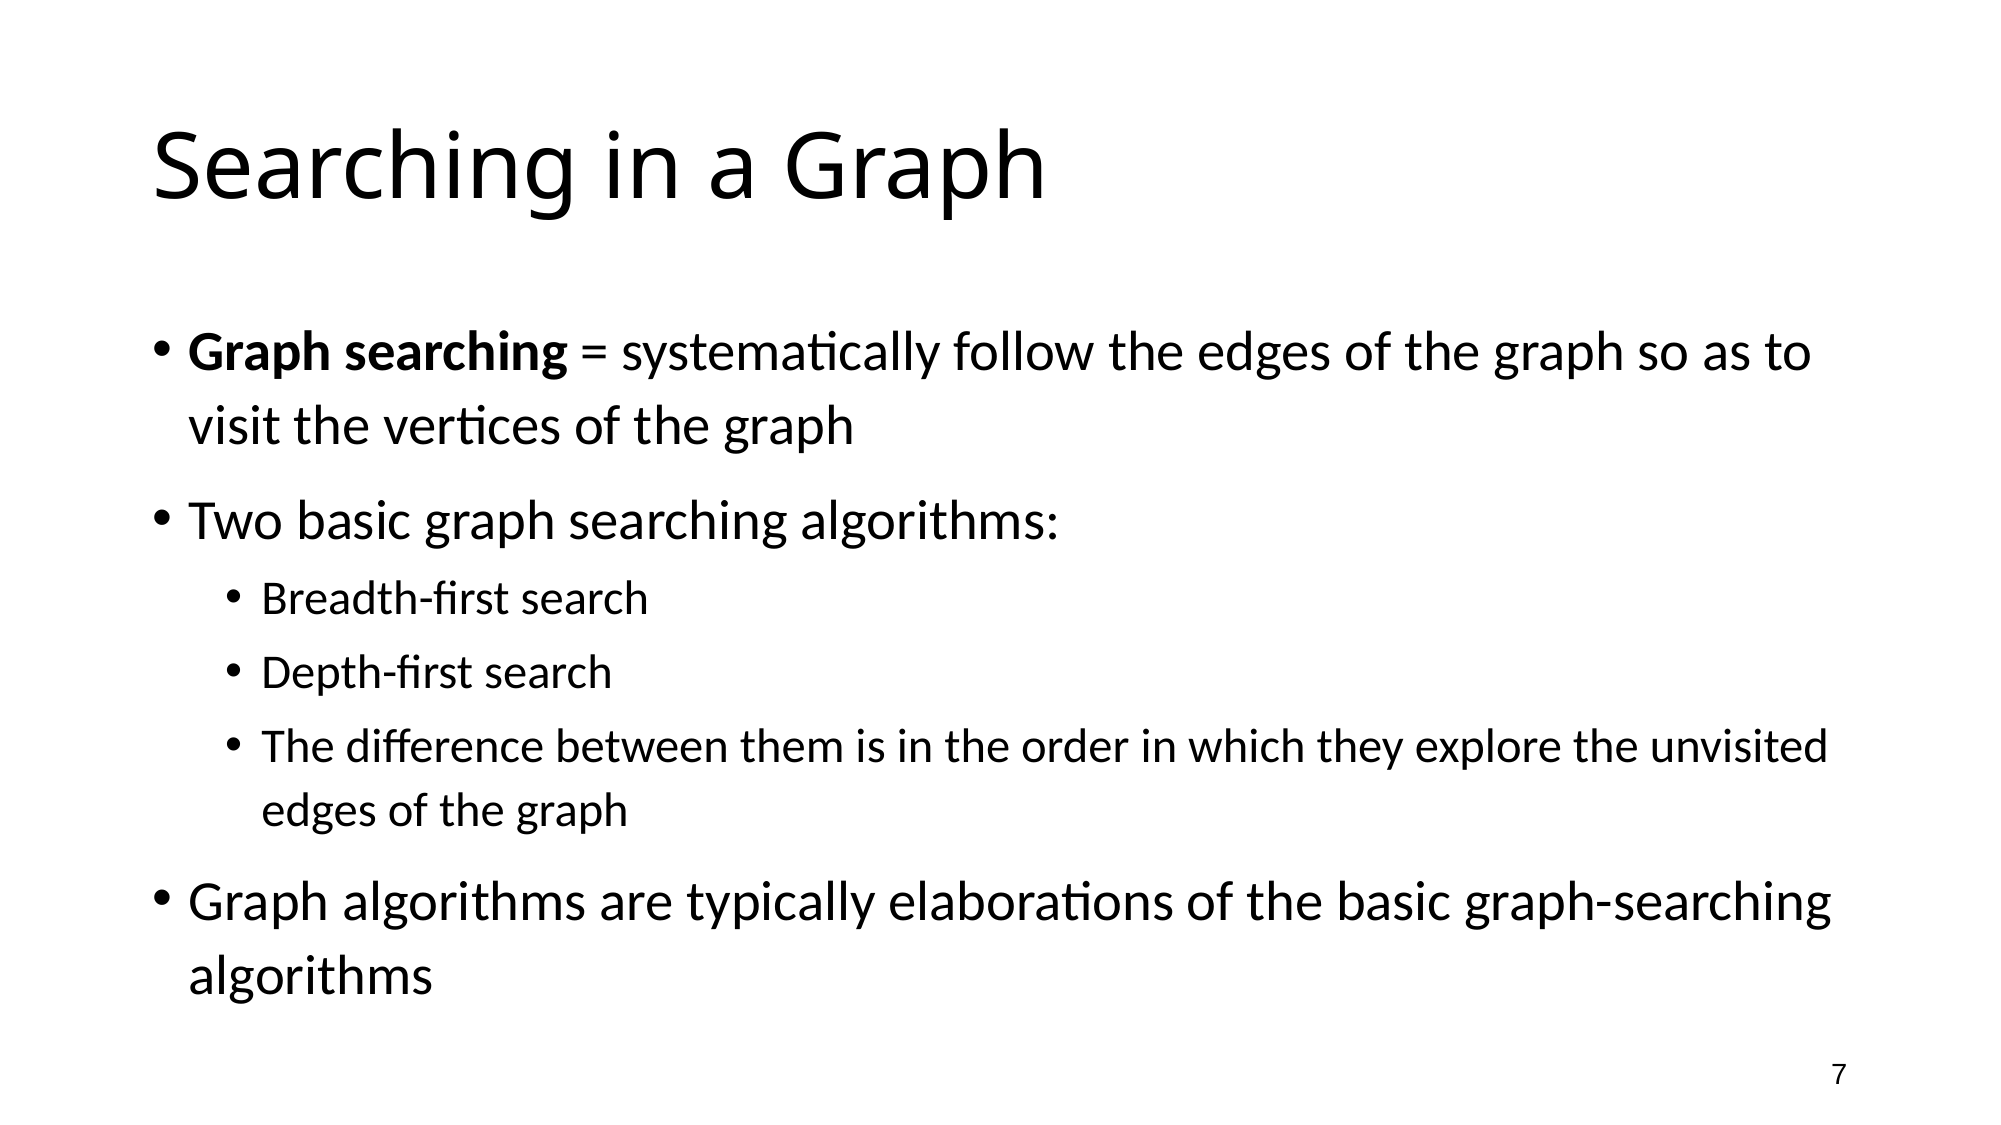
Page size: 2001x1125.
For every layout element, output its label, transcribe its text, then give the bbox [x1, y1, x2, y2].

list Graph searching = systematically follow the edges of the graph so as to visit the vertices of the graph Two basic graph searching algorithms: Breadth-first search Depth-first search The difference between them is in the order in which they explore the unvisited edges of the graph Graph algorithms are typically elaborations of the basic graph-searching algorithms [137, 299, 1863, 1014]
title Searching in a Graph [137, 59, 1863, 278]
slide_number 7 [1412, 1042, 1863, 1103]
